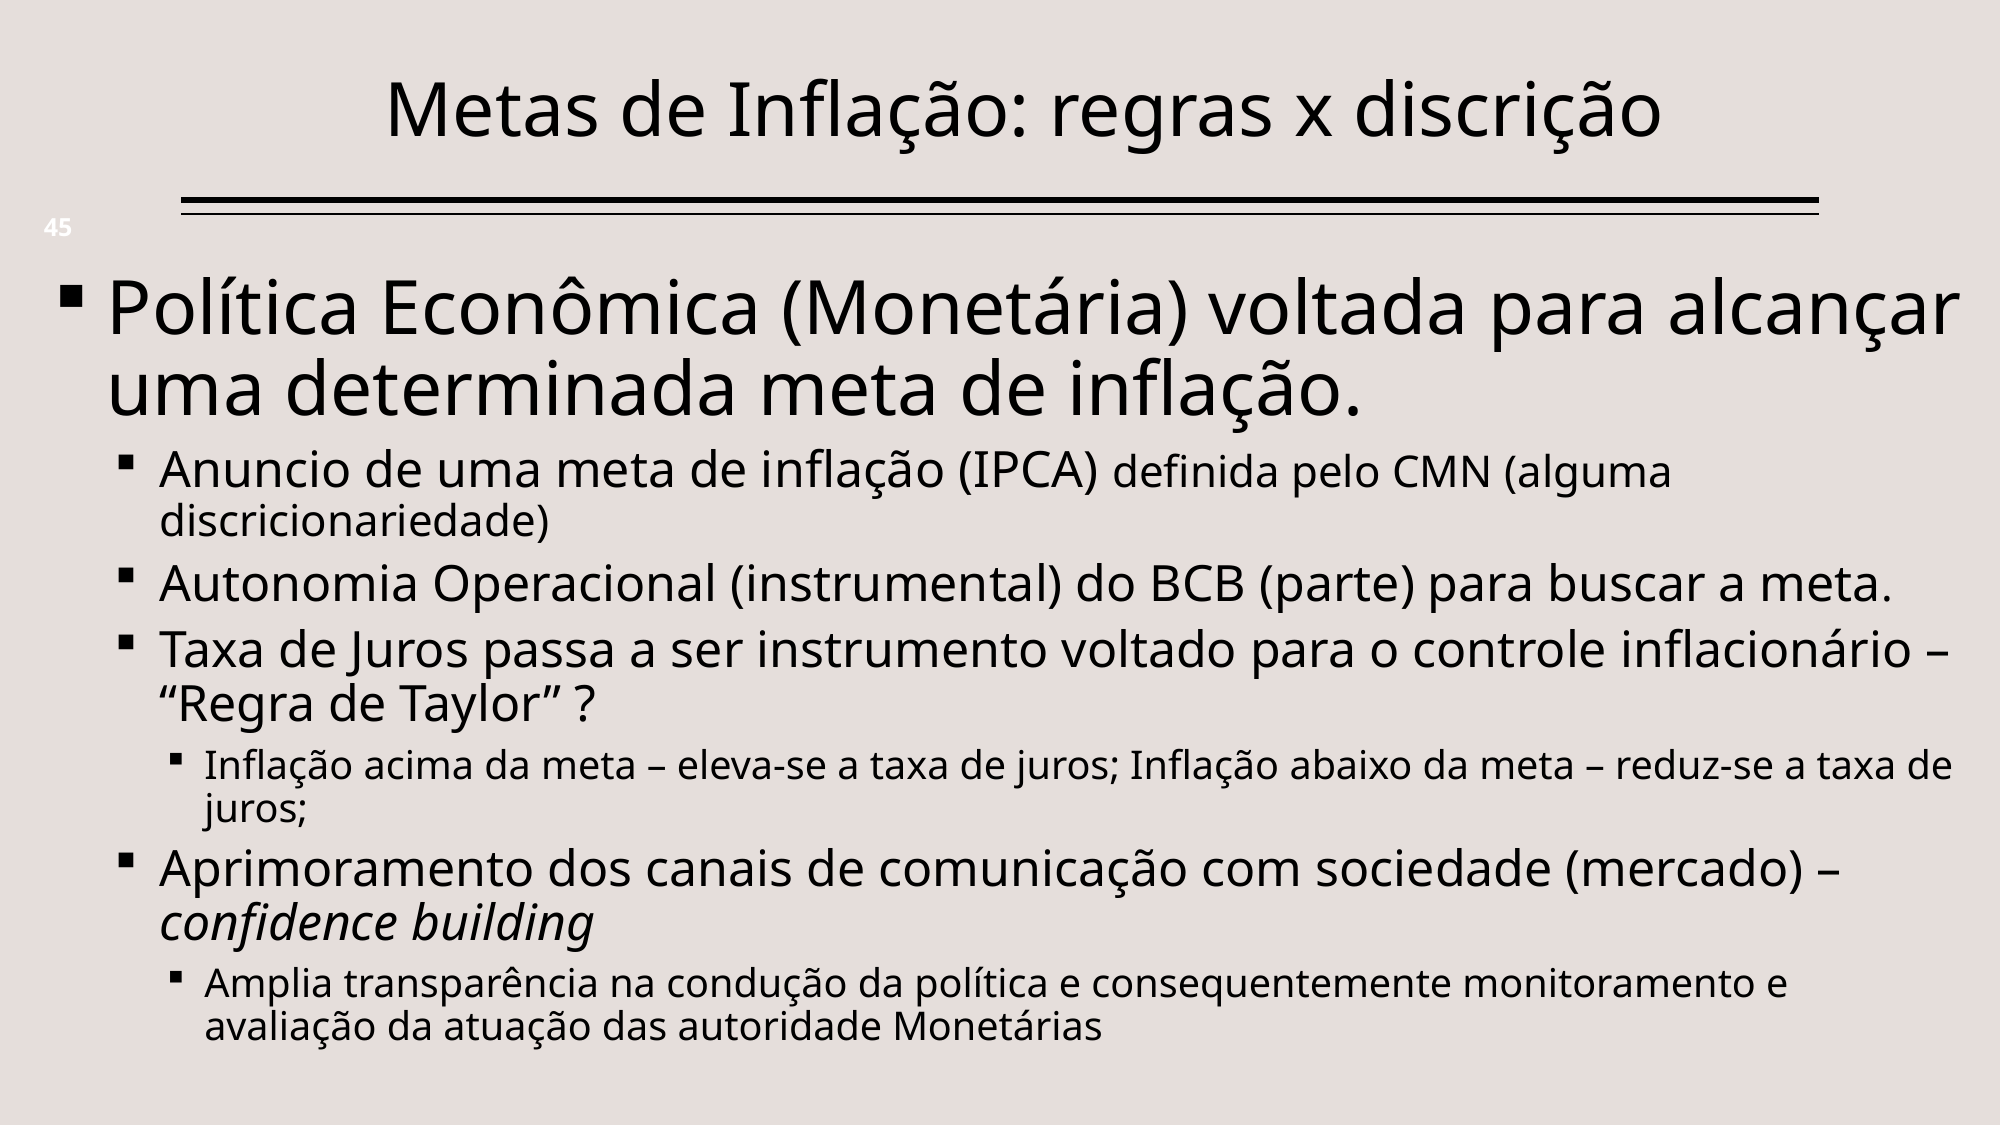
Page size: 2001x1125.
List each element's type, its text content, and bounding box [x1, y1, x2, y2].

list Política Econômica (Monetária) voltada para alcançar uma determinada meta de inflação. Anuncio de uma meta de inflação (IPCA) definida pelo CMN (alguma discricionariedade) Autonomia Operacional (instrumental) do BCB (parte) para buscar a meta. Taxa de Juros passa a ser instrumento voltado para o controle inflacionário – “Regra de Taylor” ? Inflação acima da meta – eleva-se a taxa de juros; Inflação abaixo da meta – reduz-se a taxa de juros; Aprimoramento dos canais de comunicação com sociedade (mercado) – confidence building Amplia transparência na condução da política e consequentemente monitoramento e avaliação da atuação das autoridade Monetárias [39, 262, 1985, 1125]
text_box 45 [0, 208, 117, 249]
title Metas de Inflação: regras x discrição [133, 31, 1917, 194]
